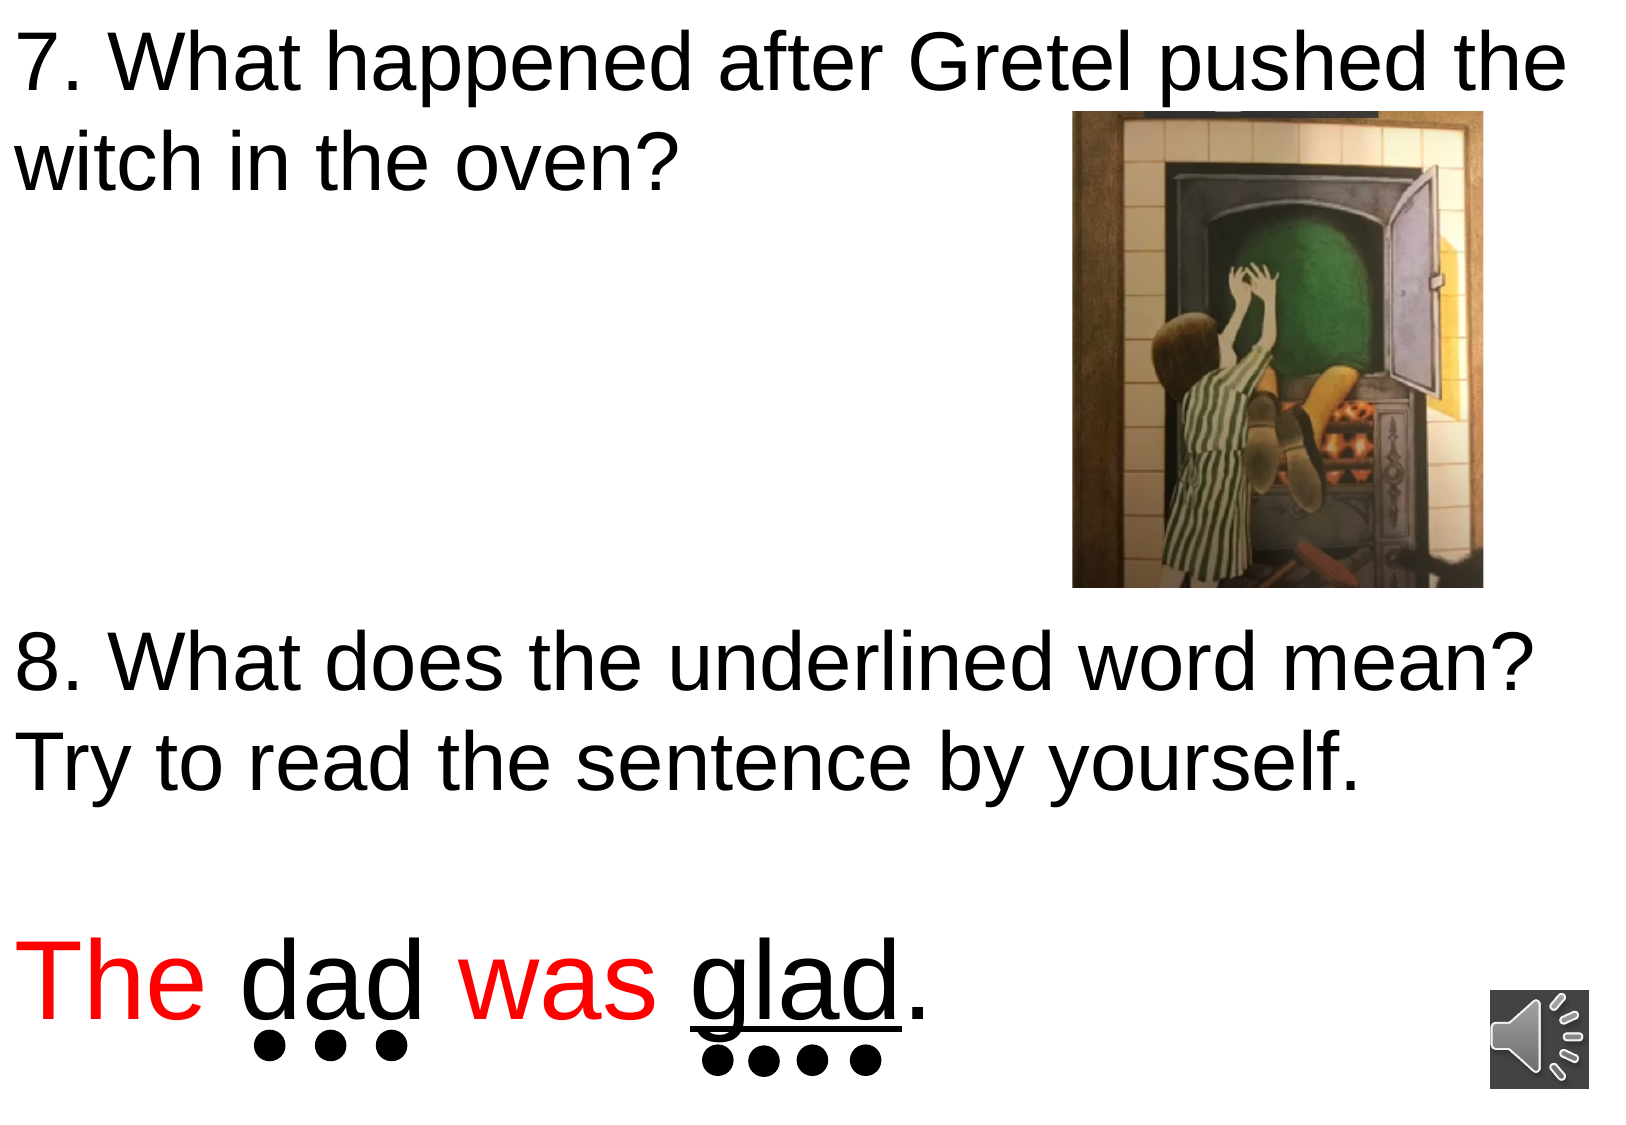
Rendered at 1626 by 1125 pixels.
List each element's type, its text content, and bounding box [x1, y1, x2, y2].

picture [1072, 111, 1484, 588]
text_box [849, 1044, 882, 1077]
text_box [314, 1029, 347, 1062]
text_box [375, 1029, 408, 1062]
picture [1489, 989, 1590, 1090]
text_box [796, 1044, 829, 1077]
text_box [748, 1045, 780, 1077]
text_box 7. What happened after Gretel pushed the witch in the oven? 8. What does the underlined word mean? Try to read the sentence by yourself. The dad was glad. [0, 0, 1625, 1050]
text_box [253, 1029, 286, 1062]
text_box [702, 1044, 734, 1077]
